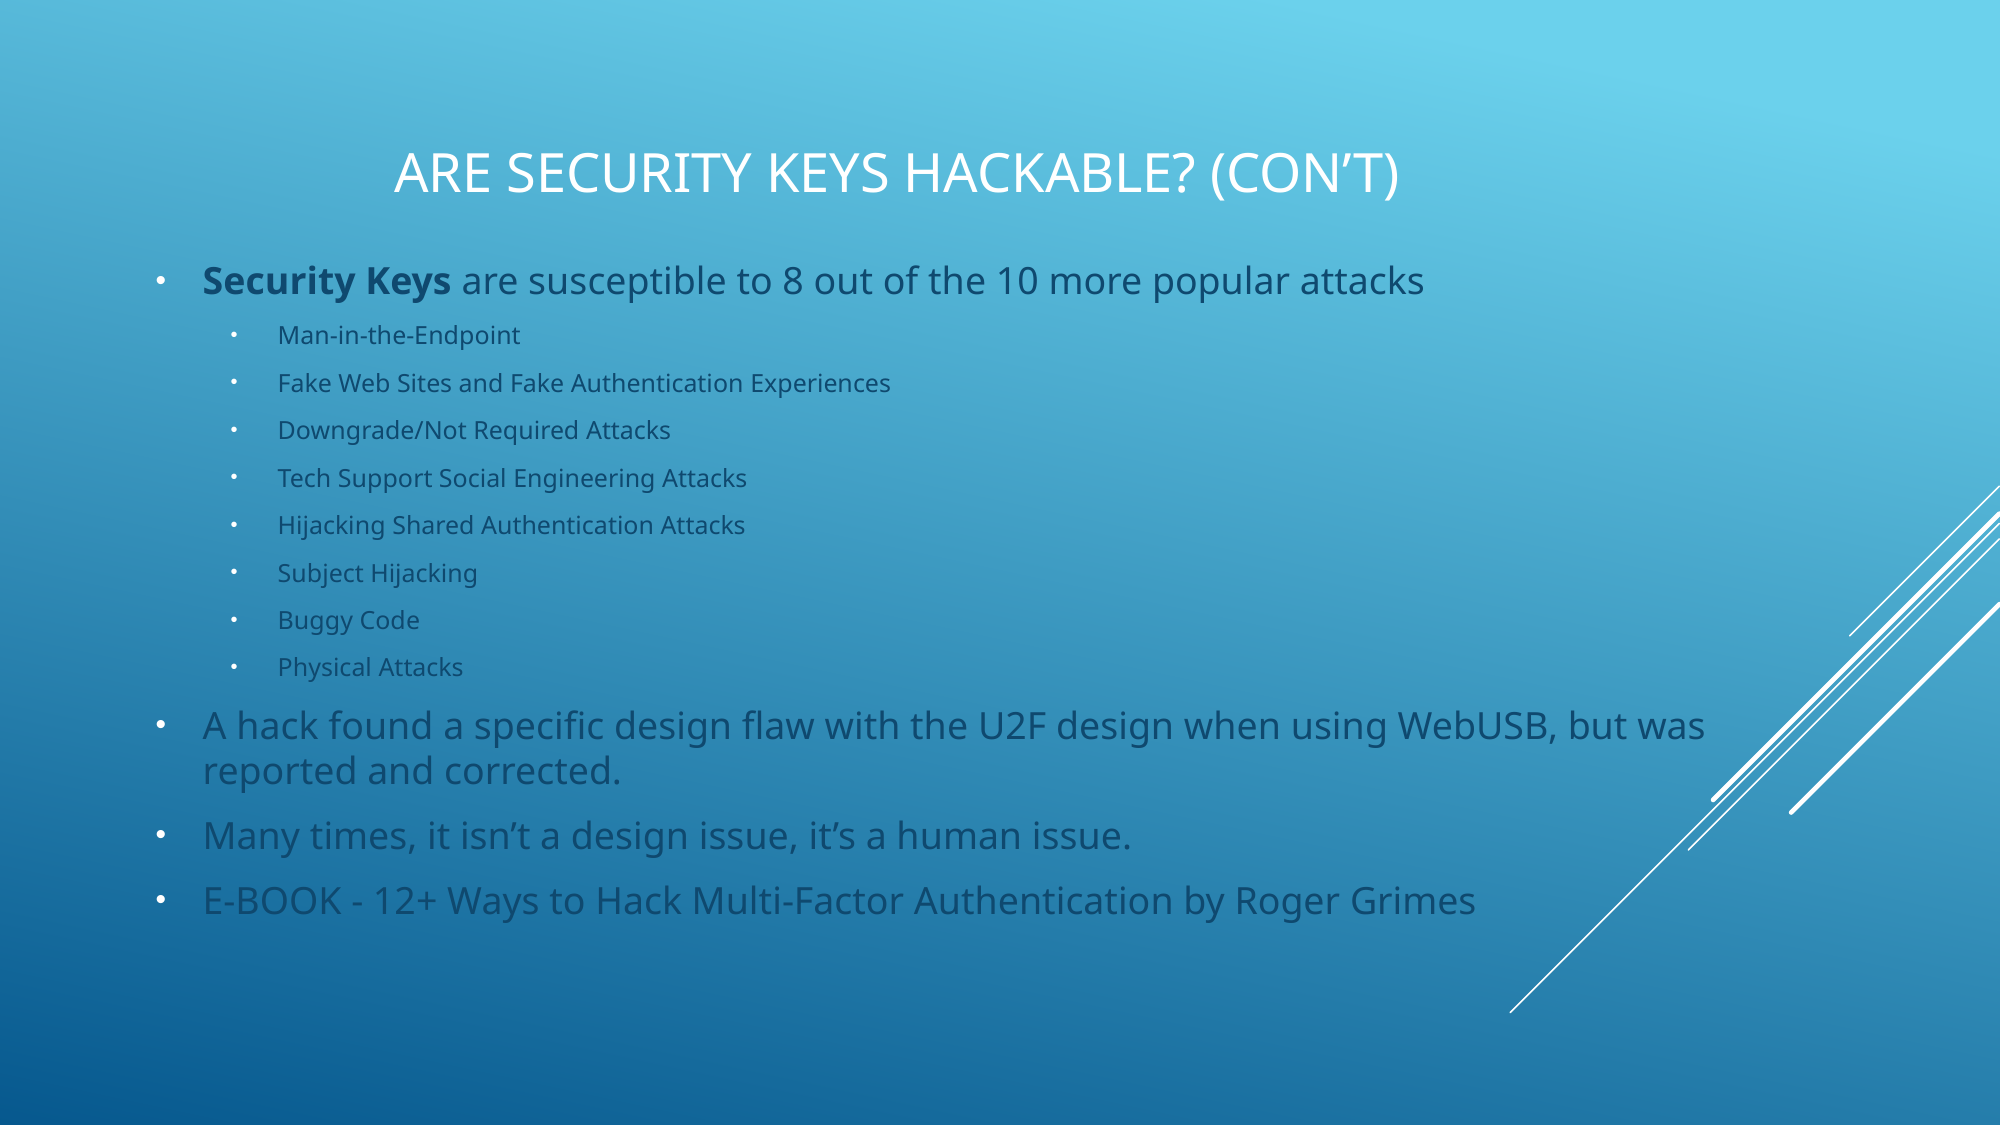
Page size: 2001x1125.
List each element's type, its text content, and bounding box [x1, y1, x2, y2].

list Security Keys are susceptible to 8 out of the 10 more popular attacks Man-in-the-Endpoint Fake Web Sites and Fake Authentication Experiences Downgrade/Not Required Attacks Tech Support Social Engineering Attacks Hijacking Shared Authentication Attacks Subject Hijacking Buggy Code Physical Attacks A hack found a specific design flaw with the U2F design when using WebUSB, but was reported and corrected. Many times, it isn’t a design issue, it’s a human issue. E-BOOK - 12+ Ways to Hack Multi-Factor Authentication by Roger Grimes [140, 249, 1823, 954]
title Are security keys hackable? (con’t) [379, 124, 1423, 212]
